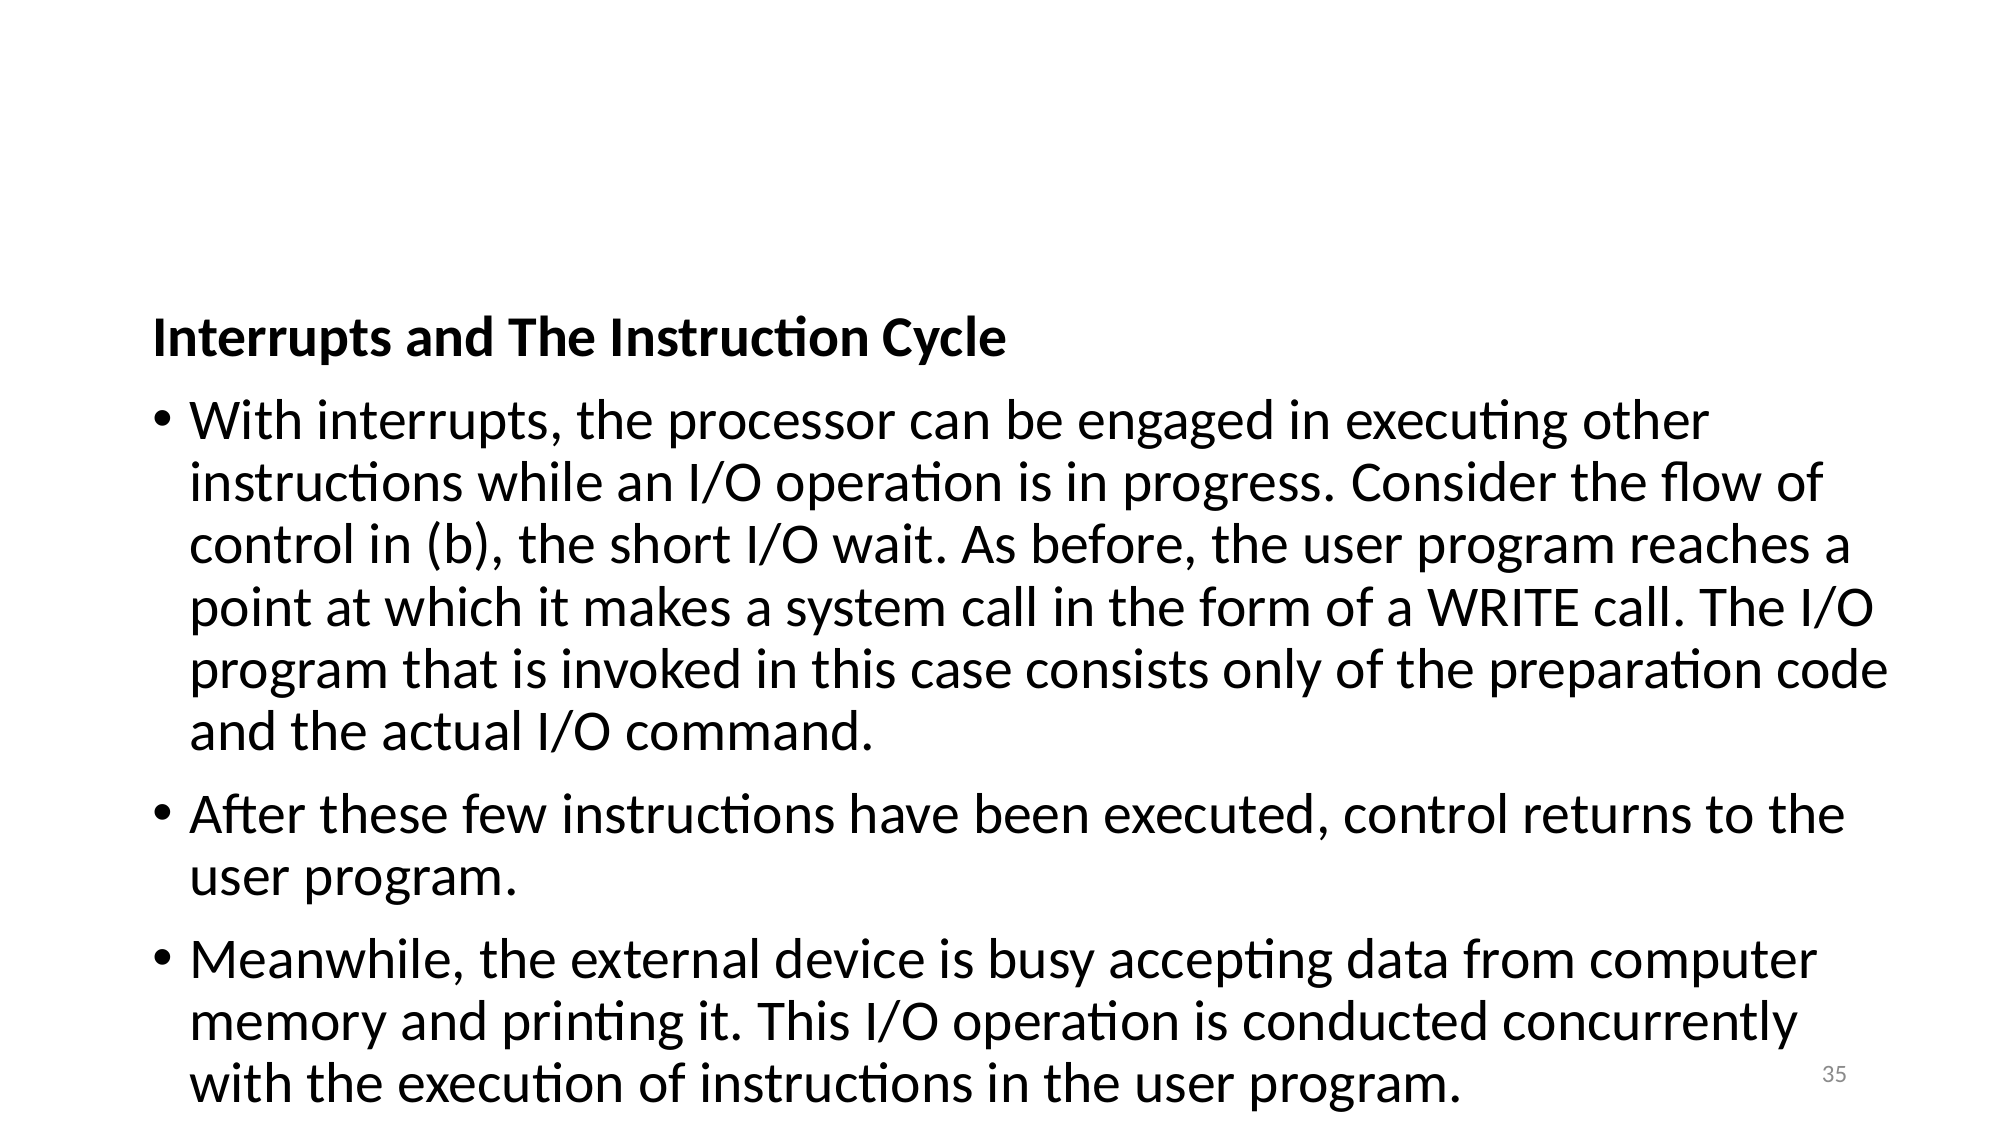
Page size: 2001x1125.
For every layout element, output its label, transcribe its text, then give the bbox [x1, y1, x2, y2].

list Interrupts and The Instruction Cycle With interrupts, the processor can be engaged in executing other instructions while an I/O operation is in progress. Consider the flow of control in (b), the short I/O wait. As before, the user program reaches a point at which it makes a system call in the form of a WRITE call. The I/O program that is invoked in this case consists only of the preparation code and the actual I/O command. After these few instructions have been executed, control returns to the user program. Meanwhile, the external device is busy accepting data from computer memory and printing it. This I/O operation is conducted concurrently with the execution of instructions in the user program. [137, 299, 1931, 1125]
slide_number 35 [1412, 1042, 1863, 1103]
